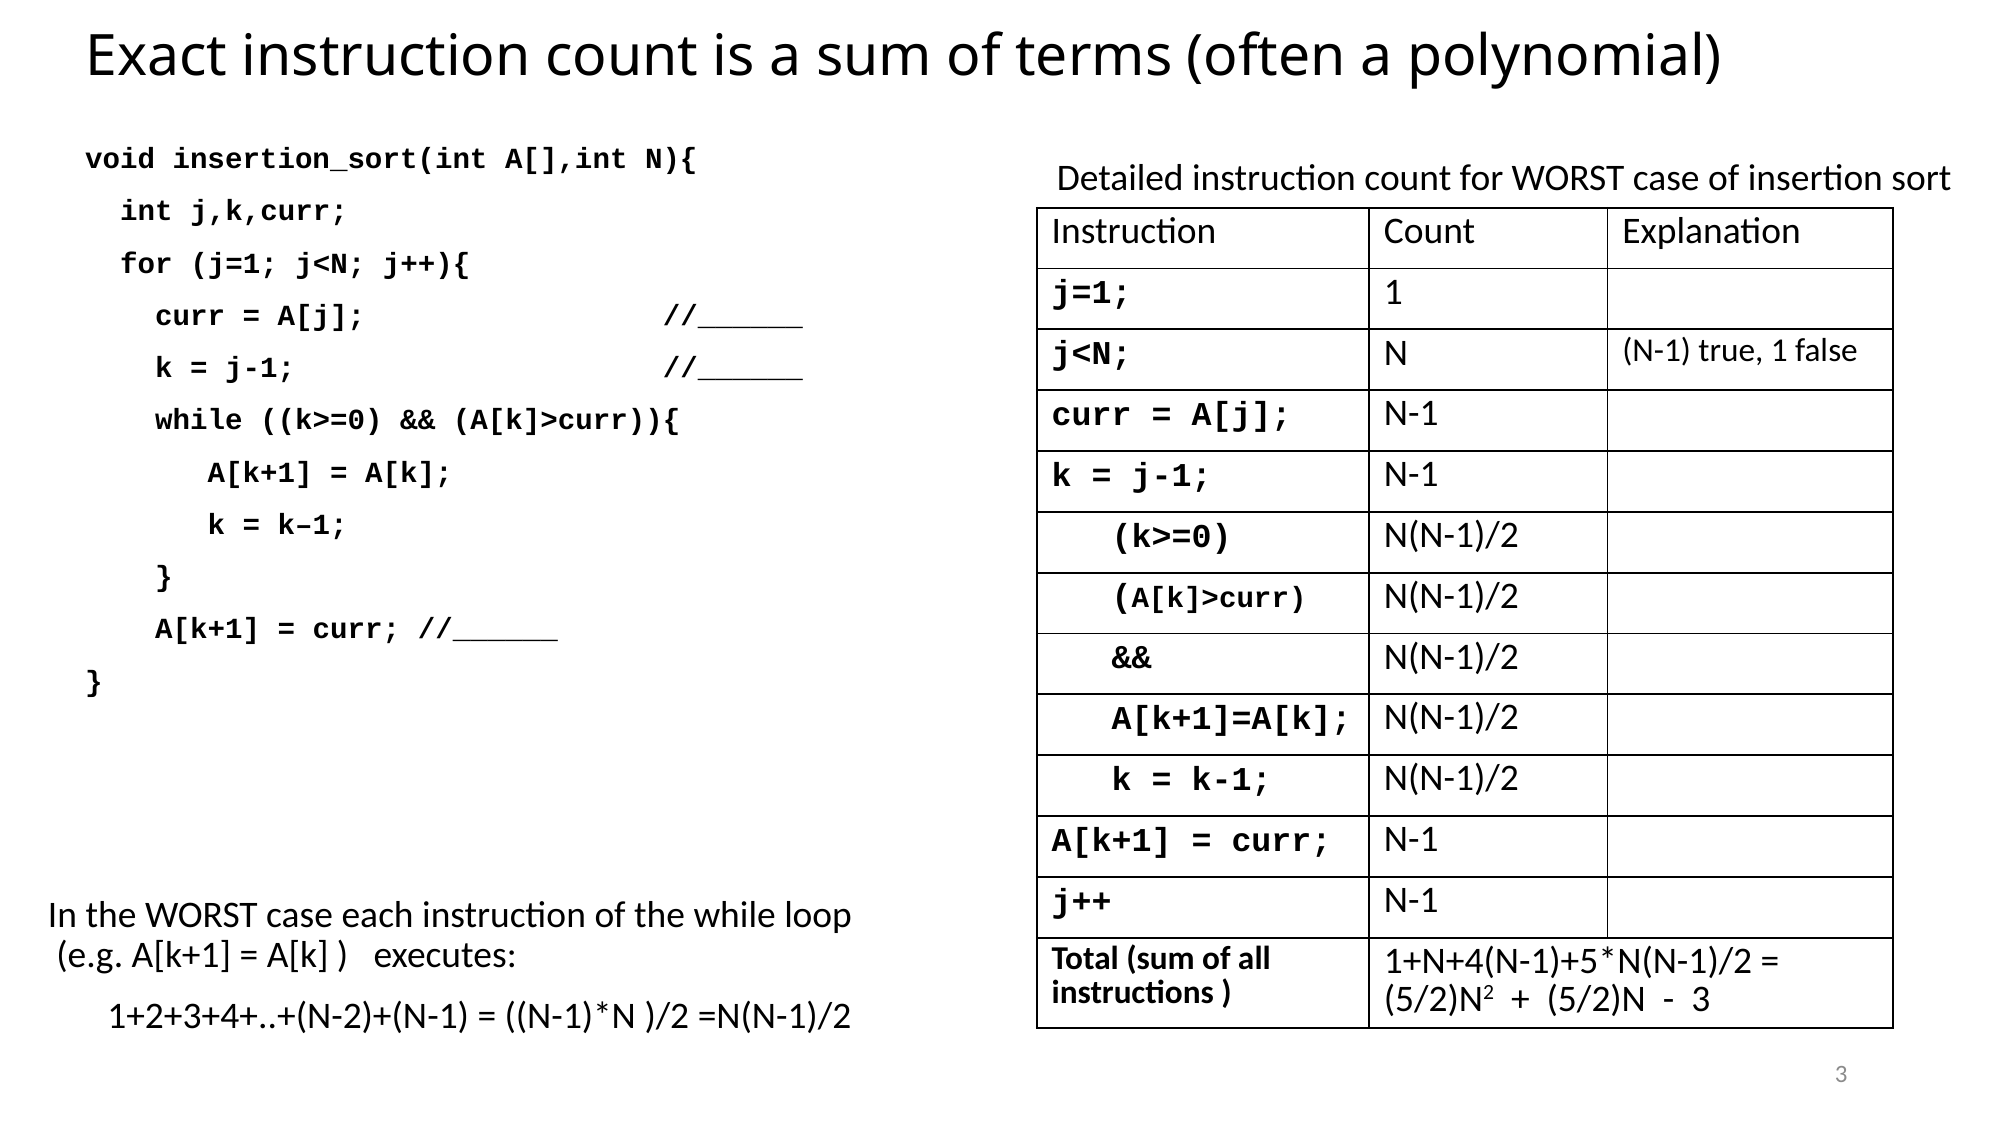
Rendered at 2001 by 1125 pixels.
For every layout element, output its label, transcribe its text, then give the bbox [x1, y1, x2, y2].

table_header Explanation [1608, 209, 1892, 268]
table_cell N(N-1)/2 [1370, 634, 1607, 693]
table_header Instruction [1038, 209, 1368, 268]
table_cell && [1038, 634, 1368, 693]
list In the WORST case each instruction of the while loop (e.g. A[k+1] = A[k] ) executes: 1+2+3+4+..+(N-2)+(N-1) = ((N-1)*N )/2 =N(N-1)/2 [32, 887, 911, 1058]
table_cell Total (sum of all instructions ) [1038, 939, 1368, 1027]
table_cell 1 [1370, 269, 1607, 328]
table_cell A[k+1] = curr; [1038, 817, 1368, 876]
table_cell [1608, 513, 1892, 572]
table_cell N-1 [1370, 817, 1607, 876]
table_cell curr = A[j]; [1038, 391, 1368, 450]
table_cell 1+N+4(N-1)+5*N(N-1)/2 = (5/2)N2 + (5/2)N - 3 [1370, 939, 1892, 1027]
table_cell N [1370, 330, 1607, 389]
slide_number 3 [1412, 1042, 1863, 1103]
table_cell k = j-1; [1038, 452, 1368, 511]
table_cell [1608, 817, 1892, 876]
table_cell N(N-1)/2 [1370, 574, 1607, 633]
table_cell N-1 [1370, 391, 1607, 450]
table_cell (N-1) true, 1 false [1608, 330, 1892, 389]
table_cell j<N; [1038, 330, 1368, 389]
table_cell j=1; [1038, 269, 1368, 328]
table_cell A[k+1]=A[k]; [1038, 695, 1368, 754]
table_cell (A[k]>curr) [1038, 574, 1368, 633]
table_cell N(N-1)/2 [1370, 513, 1607, 572]
table_cell [1608, 695, 1892, 754]
table_cell N(N-1)/2 [1370, 695, 1607, 754]
table_header Count [1370, 209, 1607, 268]
table_cell [1608, 756, 1892, 815]
table_cell [1608, 878, 1892, 937]
table_cell k = k-1; [1038, 756, 1368, 815]
table_cell j++ [1038, 878, 1368, 937]
table_cell N(N-1)/2 [1370, 756, 1607, 815]
table_cell N-1 [1370, 878, 1607, 937]
text_box Detailed instruction count for WORST case of insertion sort [1042, 145, 1968, 205]
table_cell [1608, 634, 1892, 693]
table_cell [1608, 391, 1892, 450]
table_cell [1608, 269, 1892, 328]
table_cell [1608, 452, 1892, 511]
title Exact instruction count is a sum of terms (often a polynomial) [70, 3, 1983, 112]
table_cell [1608, 574, 1892, 633]
table_cell (k>=0) [1038, 513, 1368, 572]
table_cell N-1 [1370, 452, 1607, 511]
text_box void insertion_sort(int A[],int N){ int j,k,curr; for (j=1; j<N; j++){ curr = A[j]; //______ k = j-1; //______ while ((k>=0) && (A[k]>curr)){ A[k+1] = A[k]; k = k–1; } A[k+1] = curr; //______ } [70, 135, 927, 727]
